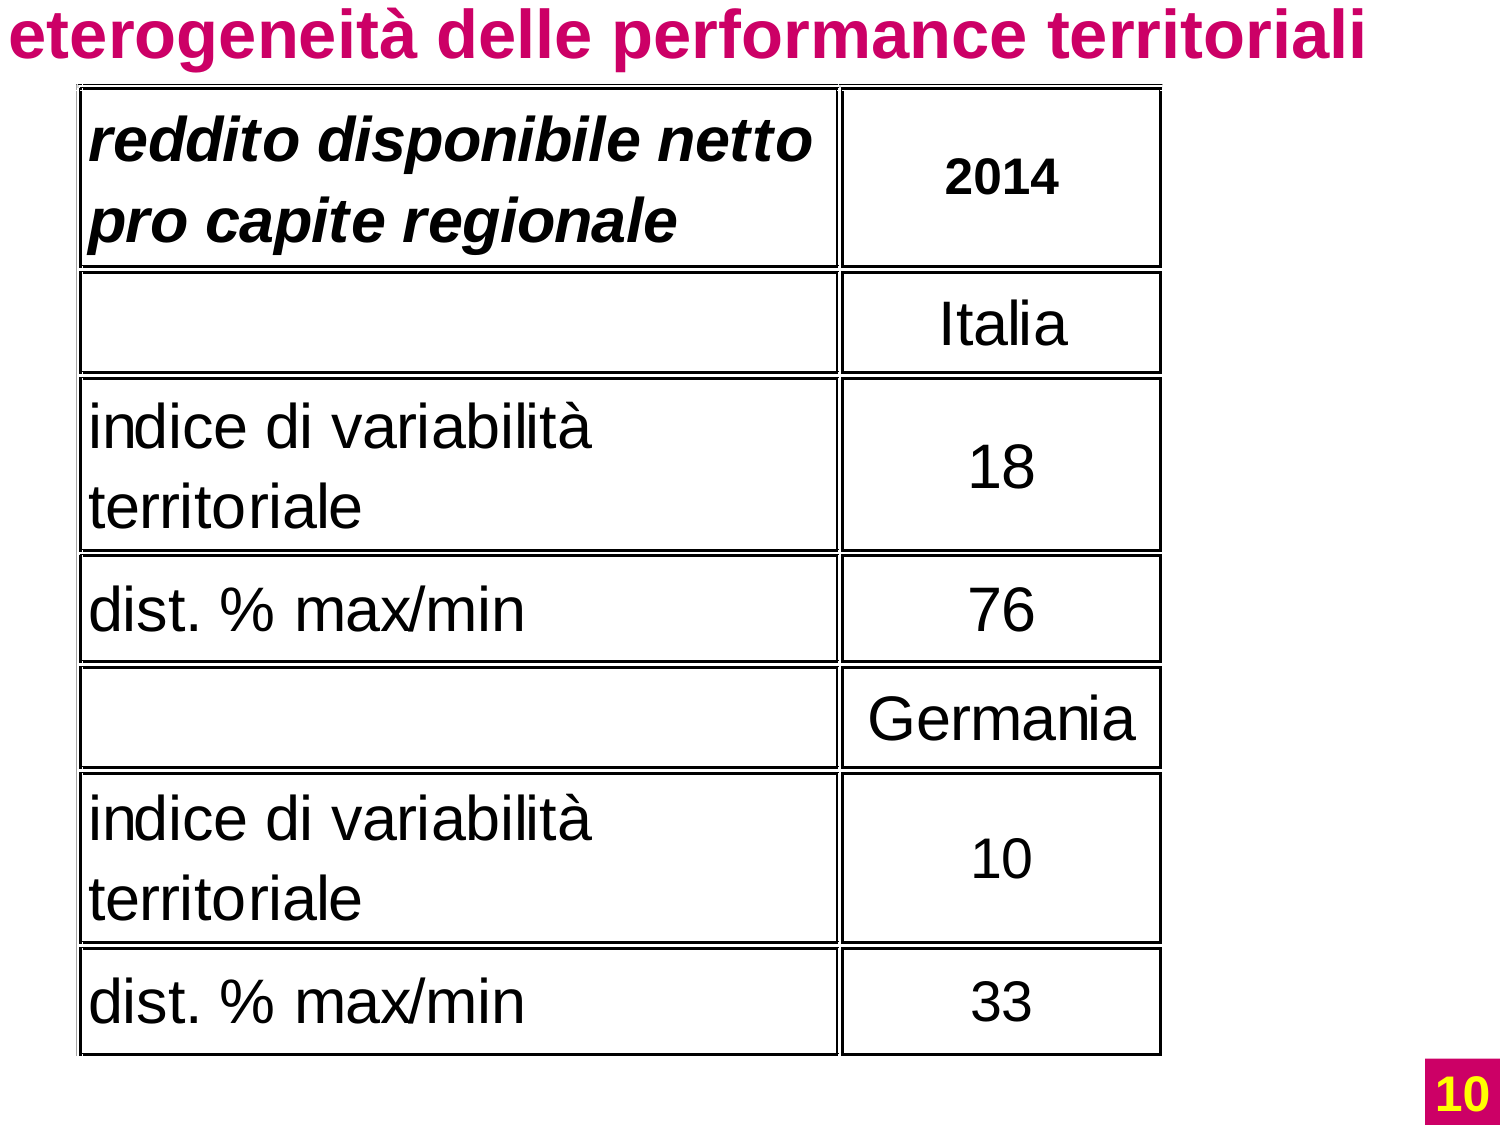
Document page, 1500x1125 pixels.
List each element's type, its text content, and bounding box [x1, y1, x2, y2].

text_box 10 [1425, 1058, 1500, 1125]
text_box eterogeneità delle performance territoriali [0, 0, 1426, 81]
picture [76, 84, 1166, 1059]
